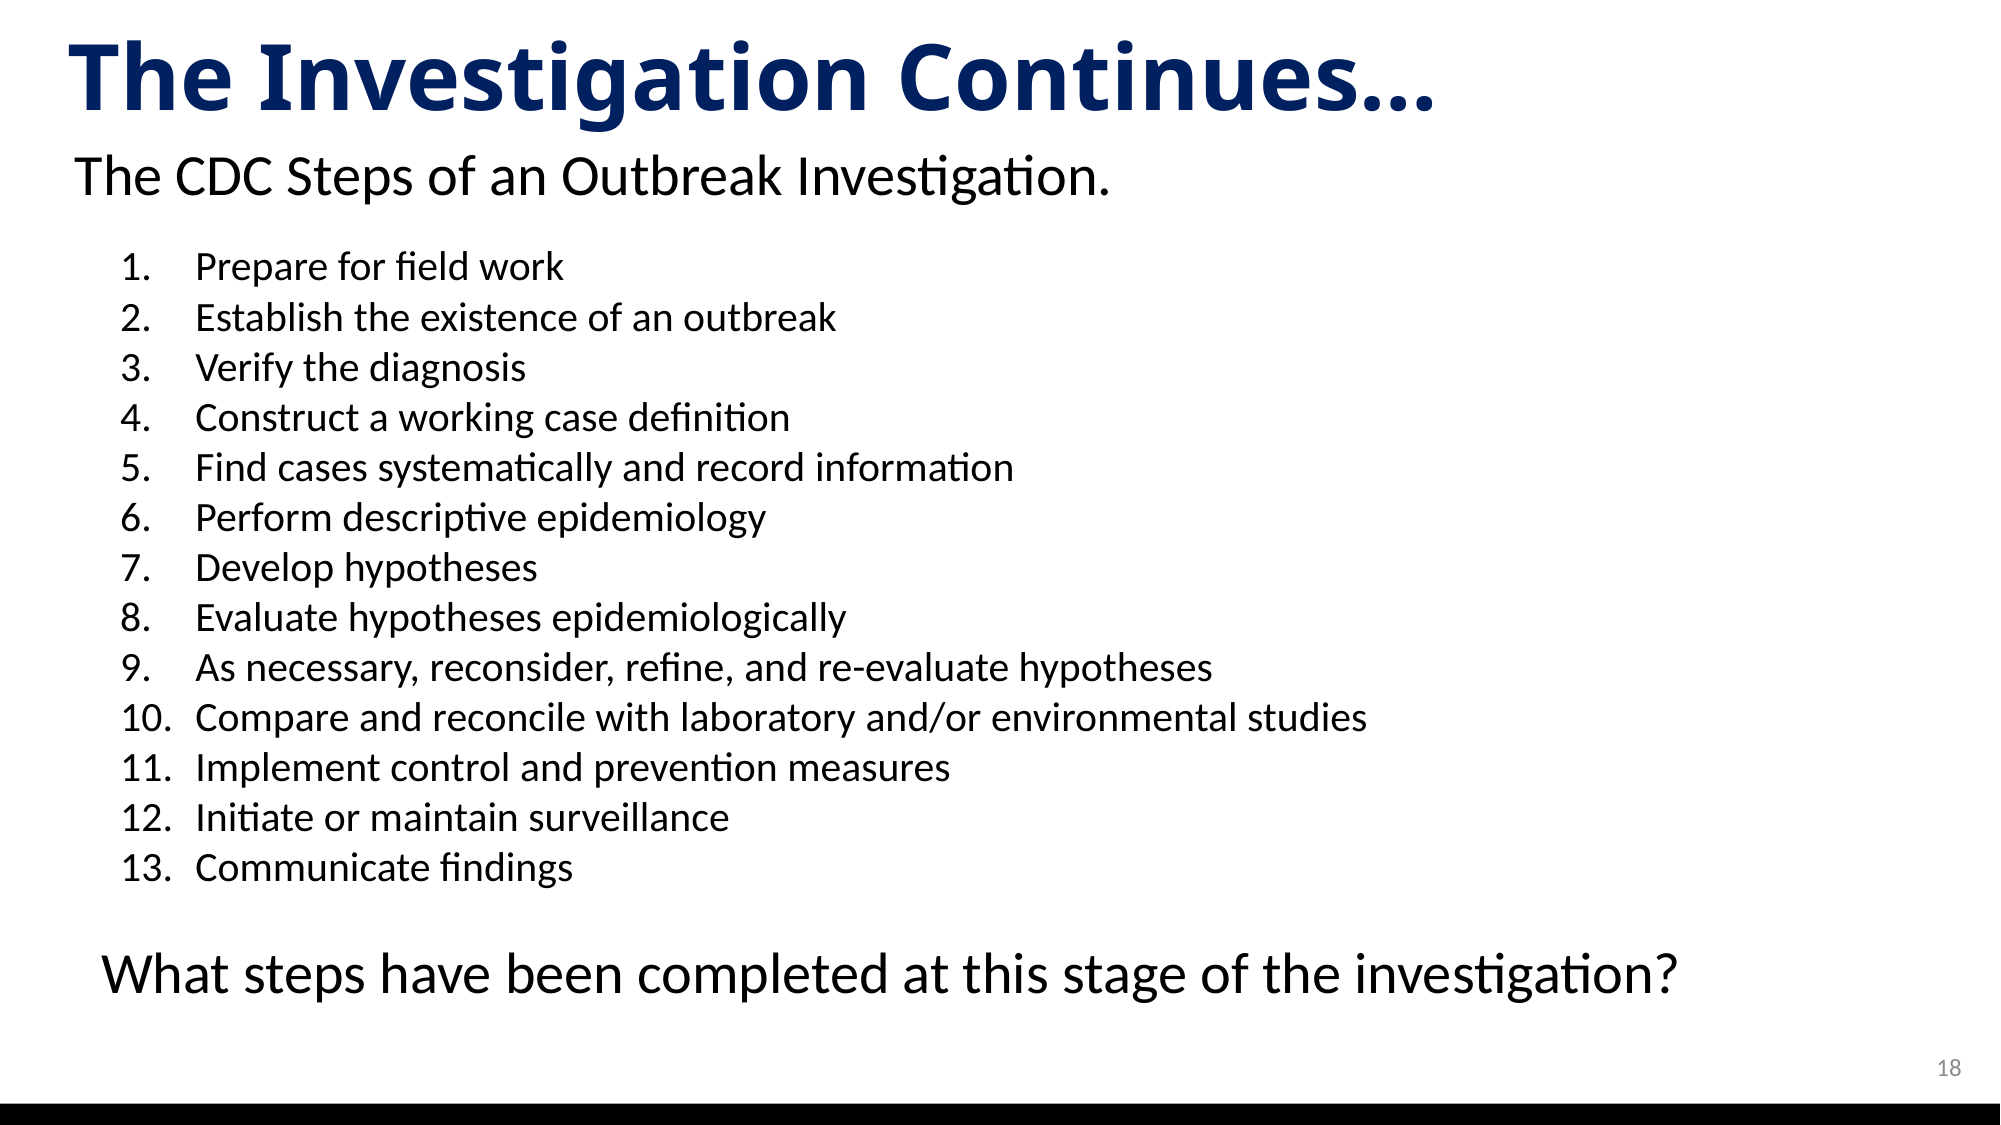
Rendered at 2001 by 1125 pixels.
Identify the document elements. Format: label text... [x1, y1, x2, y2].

slide_number 18 [1856, 1023, 1977, 1110]
title The Investigation Continues… [47, 11, 1911, 149]
text_box Prepare for field work Establish the existence of an outbreak Verify the diagnosis Construct a working case definition Find cases systematically and record information Perform descriptive epidemiology Develop hypotheses Evaluate hypotheses epidemiologically As necessary, reconsider, refine, and re-evaluate hypotheses Compare and reconcile with laboratory and/or environmental studies Implement control and prevention measures Initiate or maintain surveillance Communicate findings [105, 231, 1802, 897]
text_box What steps have been completed at this stage of the investigation? [86, 928, 1787, 1013]
list The CDC Steps of an Outbreak Investigation. [29, 125, 1894, 233]
